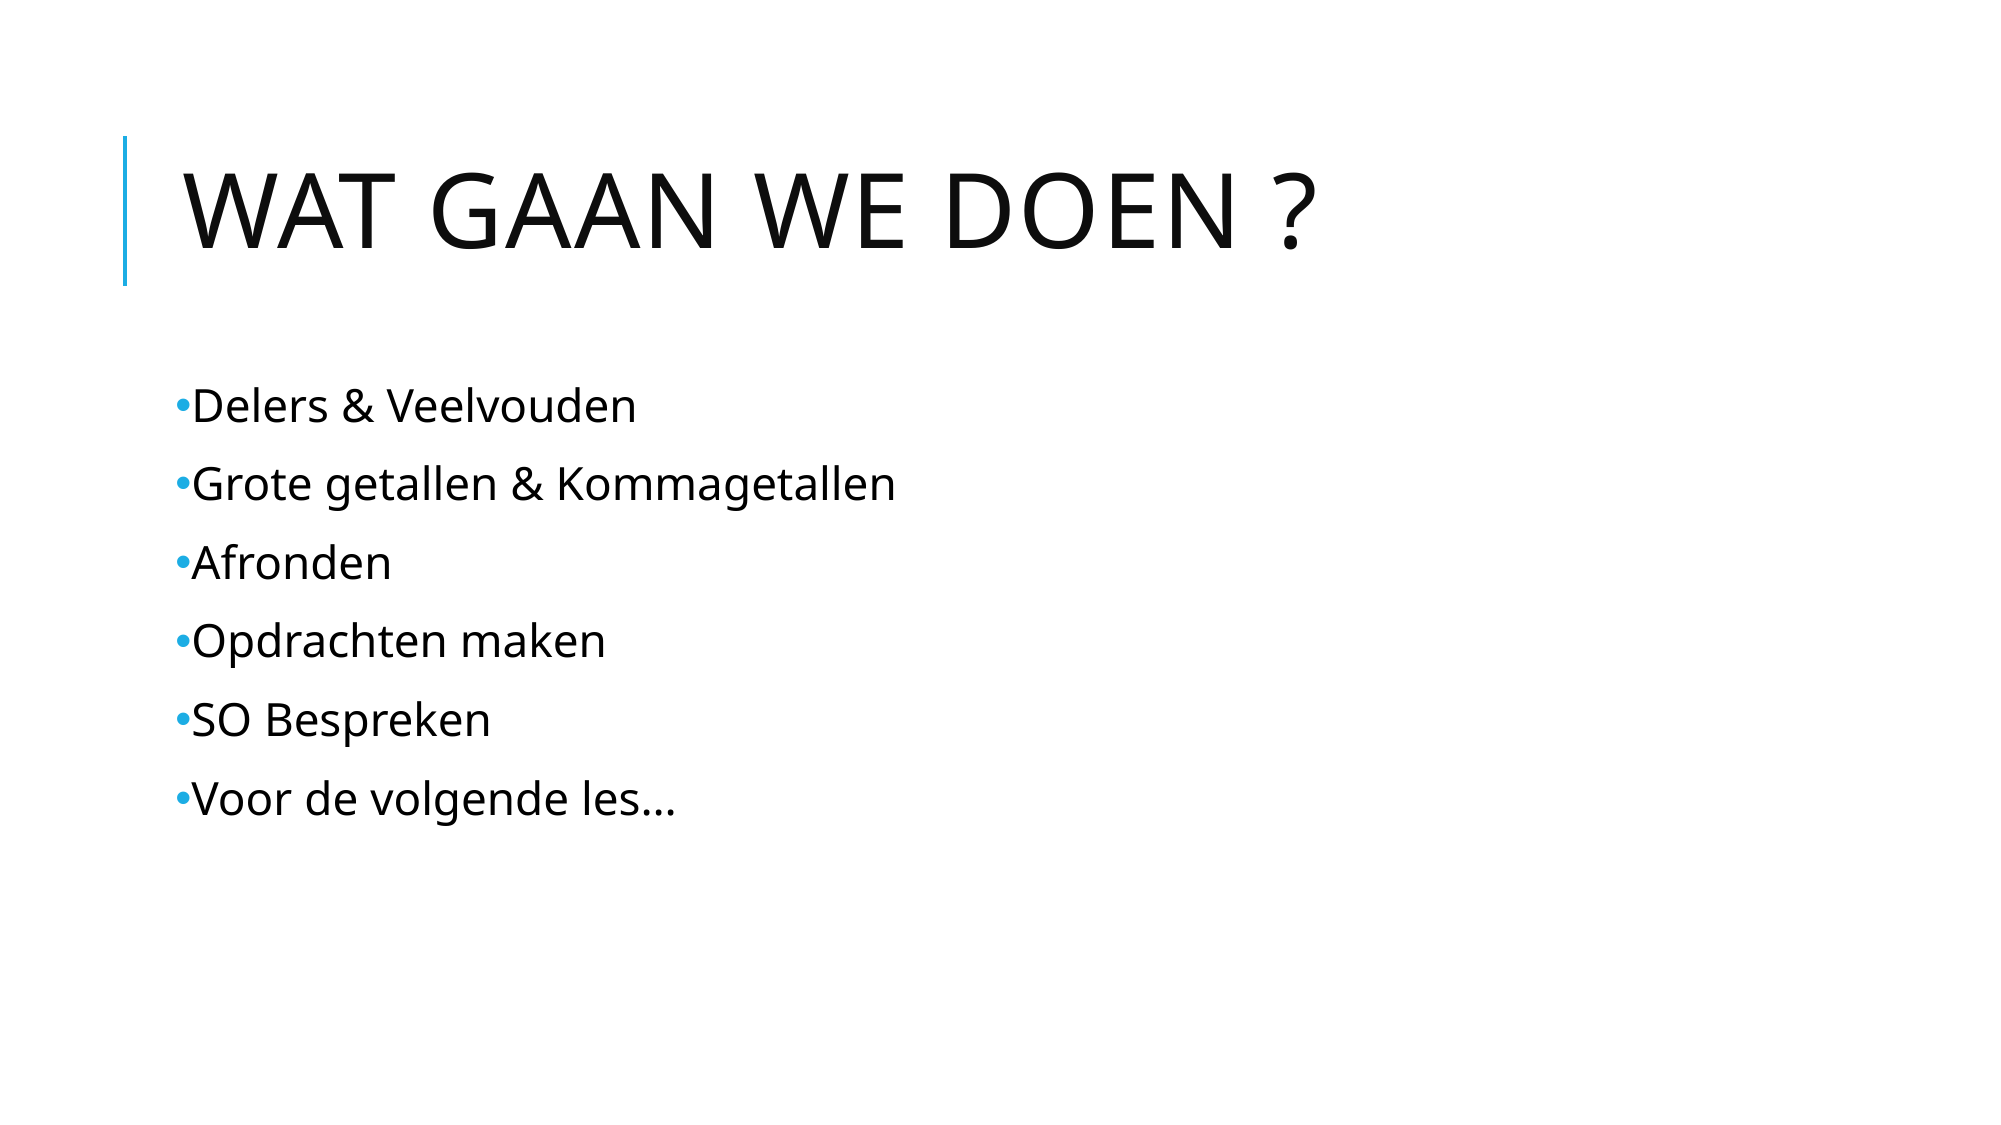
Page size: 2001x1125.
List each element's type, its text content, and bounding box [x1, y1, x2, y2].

list Delers & Veelvouden Grote getallen & Kommagetallen Afronden Opdrachten maken SO Bespreken Voor de volgende les… [168, 375, 1763, 1035]
title Wat gaan we doen ? [168, 96, 1763, 342]
